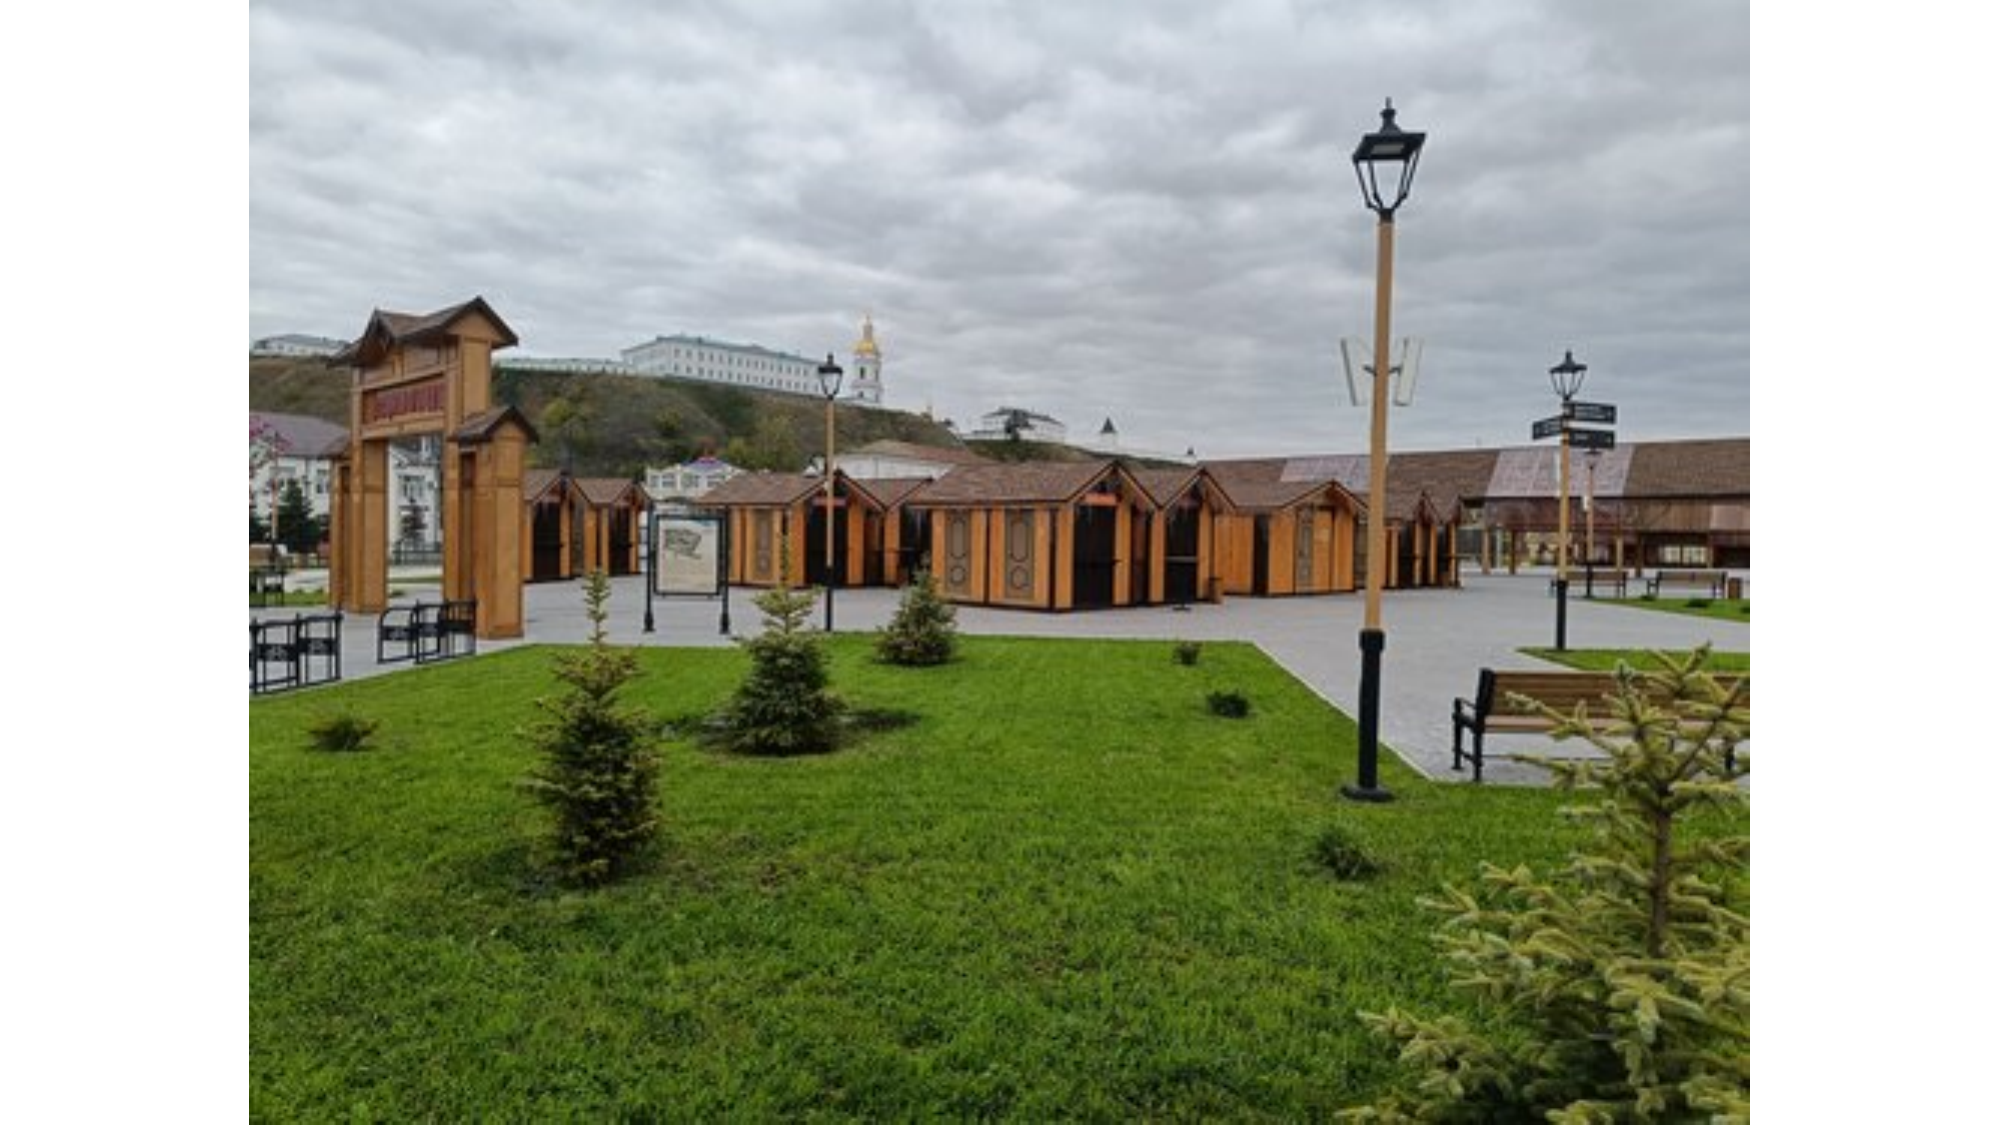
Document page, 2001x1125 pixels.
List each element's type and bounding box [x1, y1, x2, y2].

picture [249, 0, 1750, 1125]
